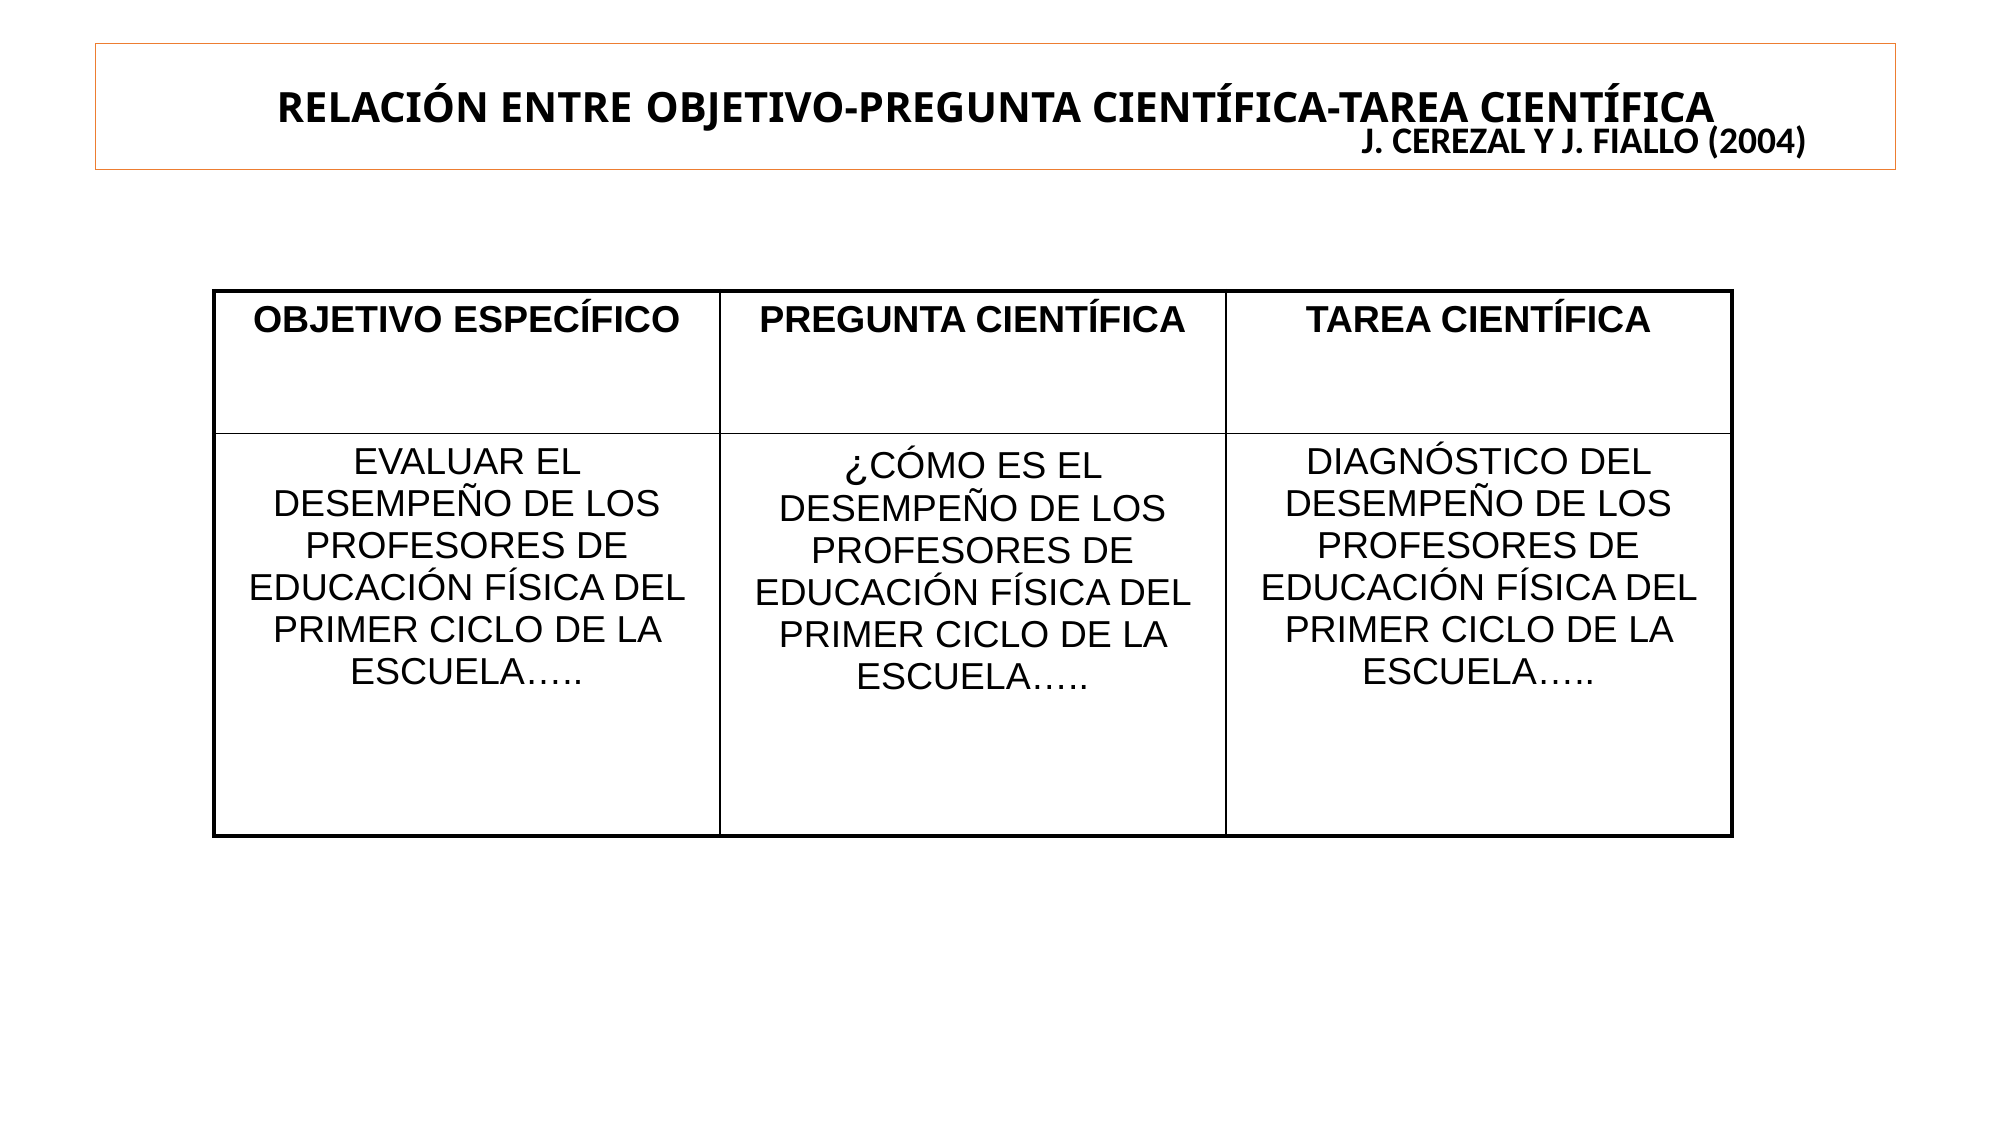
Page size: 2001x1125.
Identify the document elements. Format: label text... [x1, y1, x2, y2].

table_header TAREA CIENTÍFICA [1227, 293, 1730, 433]
text_box J. CEREZAL Y J. FIALLO (2004) [1346, 109, 1823, 169]
table_cell ¿CÓMO ES EL DESEMPEÑO DE LOS PROFESORES DE EDUCACIÓN FÍSICA DEL PRIMER CICLO DE LA ESCUELA….. [721, 434, 1225, 834]
table_header PREGUNTA CIENTÍFICA [721, 293, 1225, 433]
table_header OBJETIVO ESPECÍFICO [216, 293, 719, 433]
title RELACIÓN ENTRE OBJETIVO-PREGUNTA CIENTÍFICA-TAREA CIENTÍFICA [95, 43, 1896, 170]
table_cell EVALUAR EL DESEMPEÑO DE LOS PROFESORES DE EDUCACIÓN FÍSICA DEL PRIMER CICLO DE LA ESCUELA….. [216, 434, 719, 834]
table_cell DIAGNÓSTICO DEL DESEMPEÑO DE LOS PROFESORES DE EDUCACIÓN FÍSICA DEL PRIMER CICLO DE LA ESCUELA….. [1227, 434, 1730, 834]
